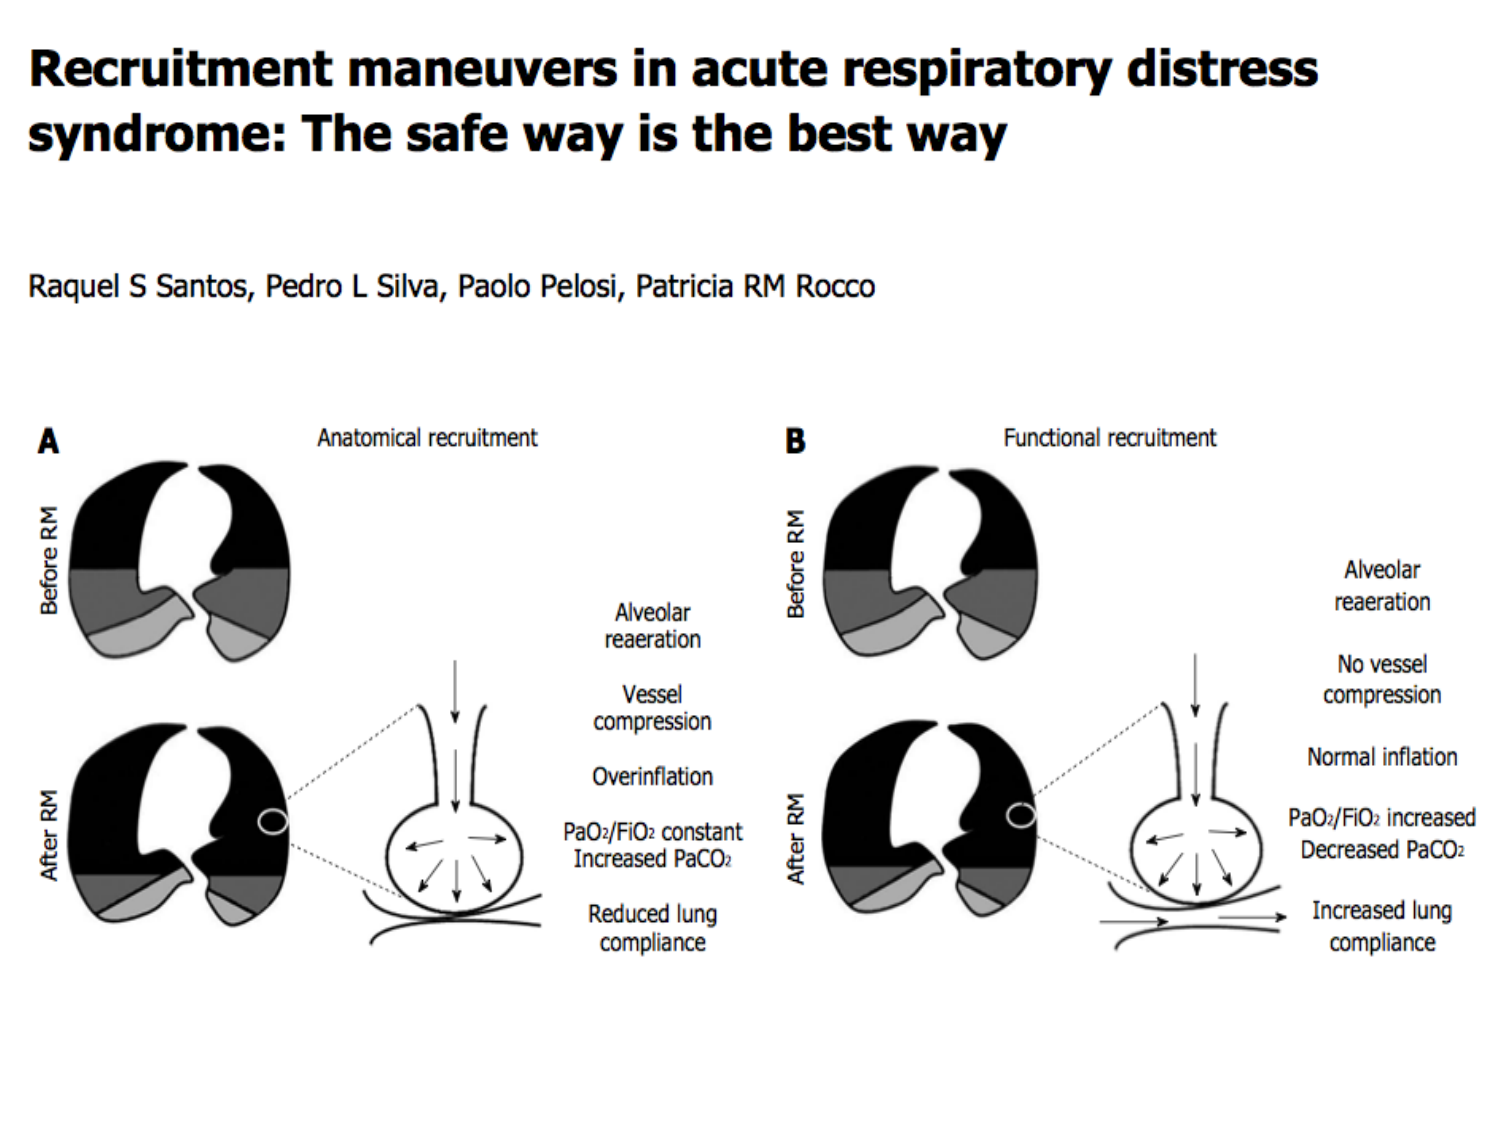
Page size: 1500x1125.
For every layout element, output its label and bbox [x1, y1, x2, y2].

picture [0, 0, 1500, 319]
picture [0, 386, 1500, 988]
